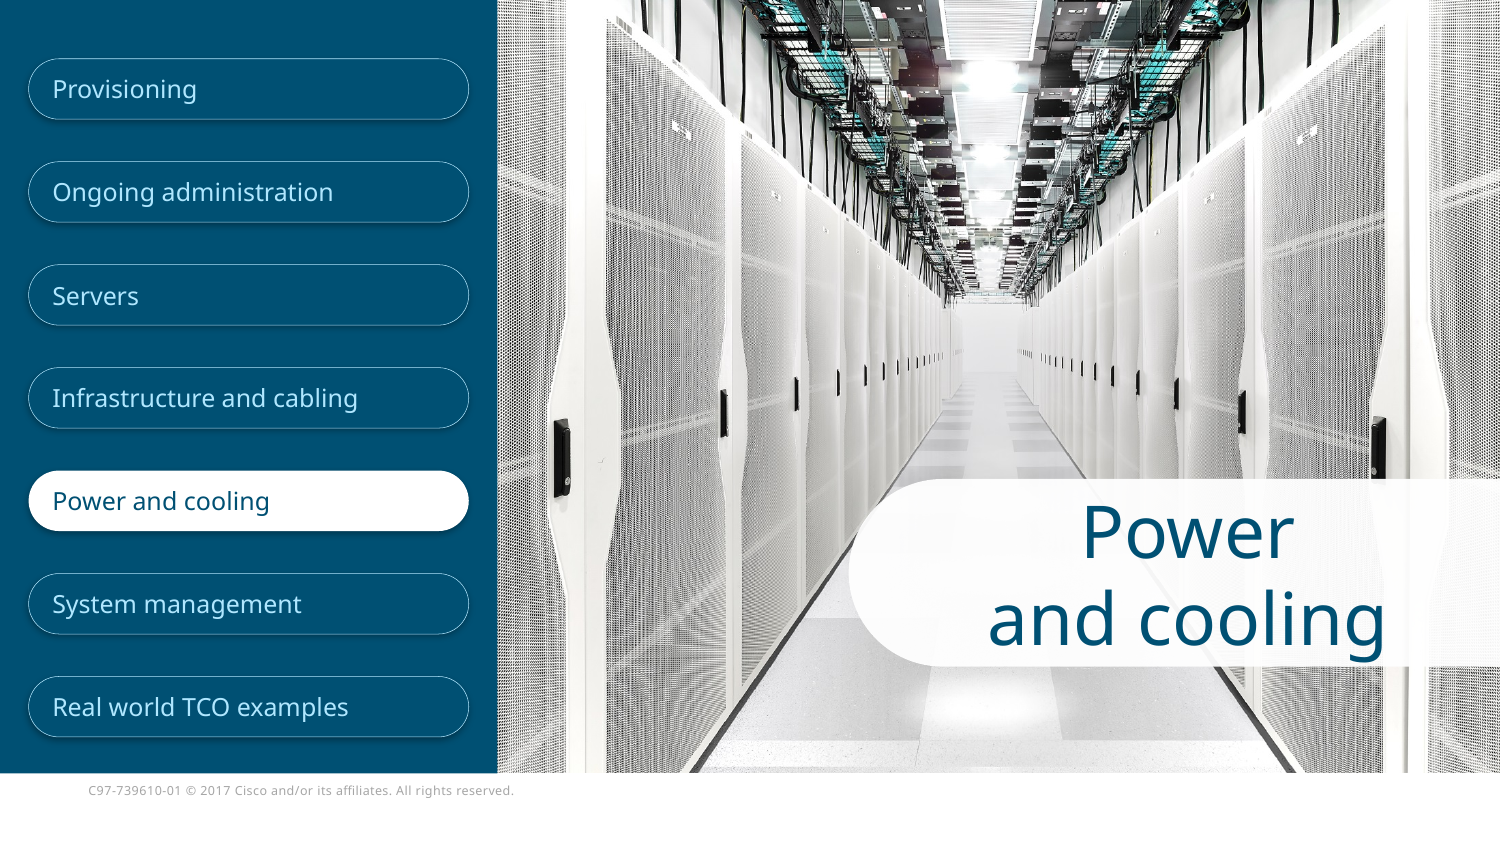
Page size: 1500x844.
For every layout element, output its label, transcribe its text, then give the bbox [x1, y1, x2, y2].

text_box Ongoing administration [27, 160, 466, 223]
text_box Provisioning [27, 57, 466, 120]
text_box Power and cooling [27, 469, 466, 532]
text_box Servers [27, 263, 466, 326]
text_box Real world TCO examples [27, 675, 466, 738]
text_box [0, 0, 469, 775]
text_box System management [27, 572, 466, 635]
text_box Infrastructure and cabling [27, 366, 466, 429]
picture [498, 0, 1500, 773]
